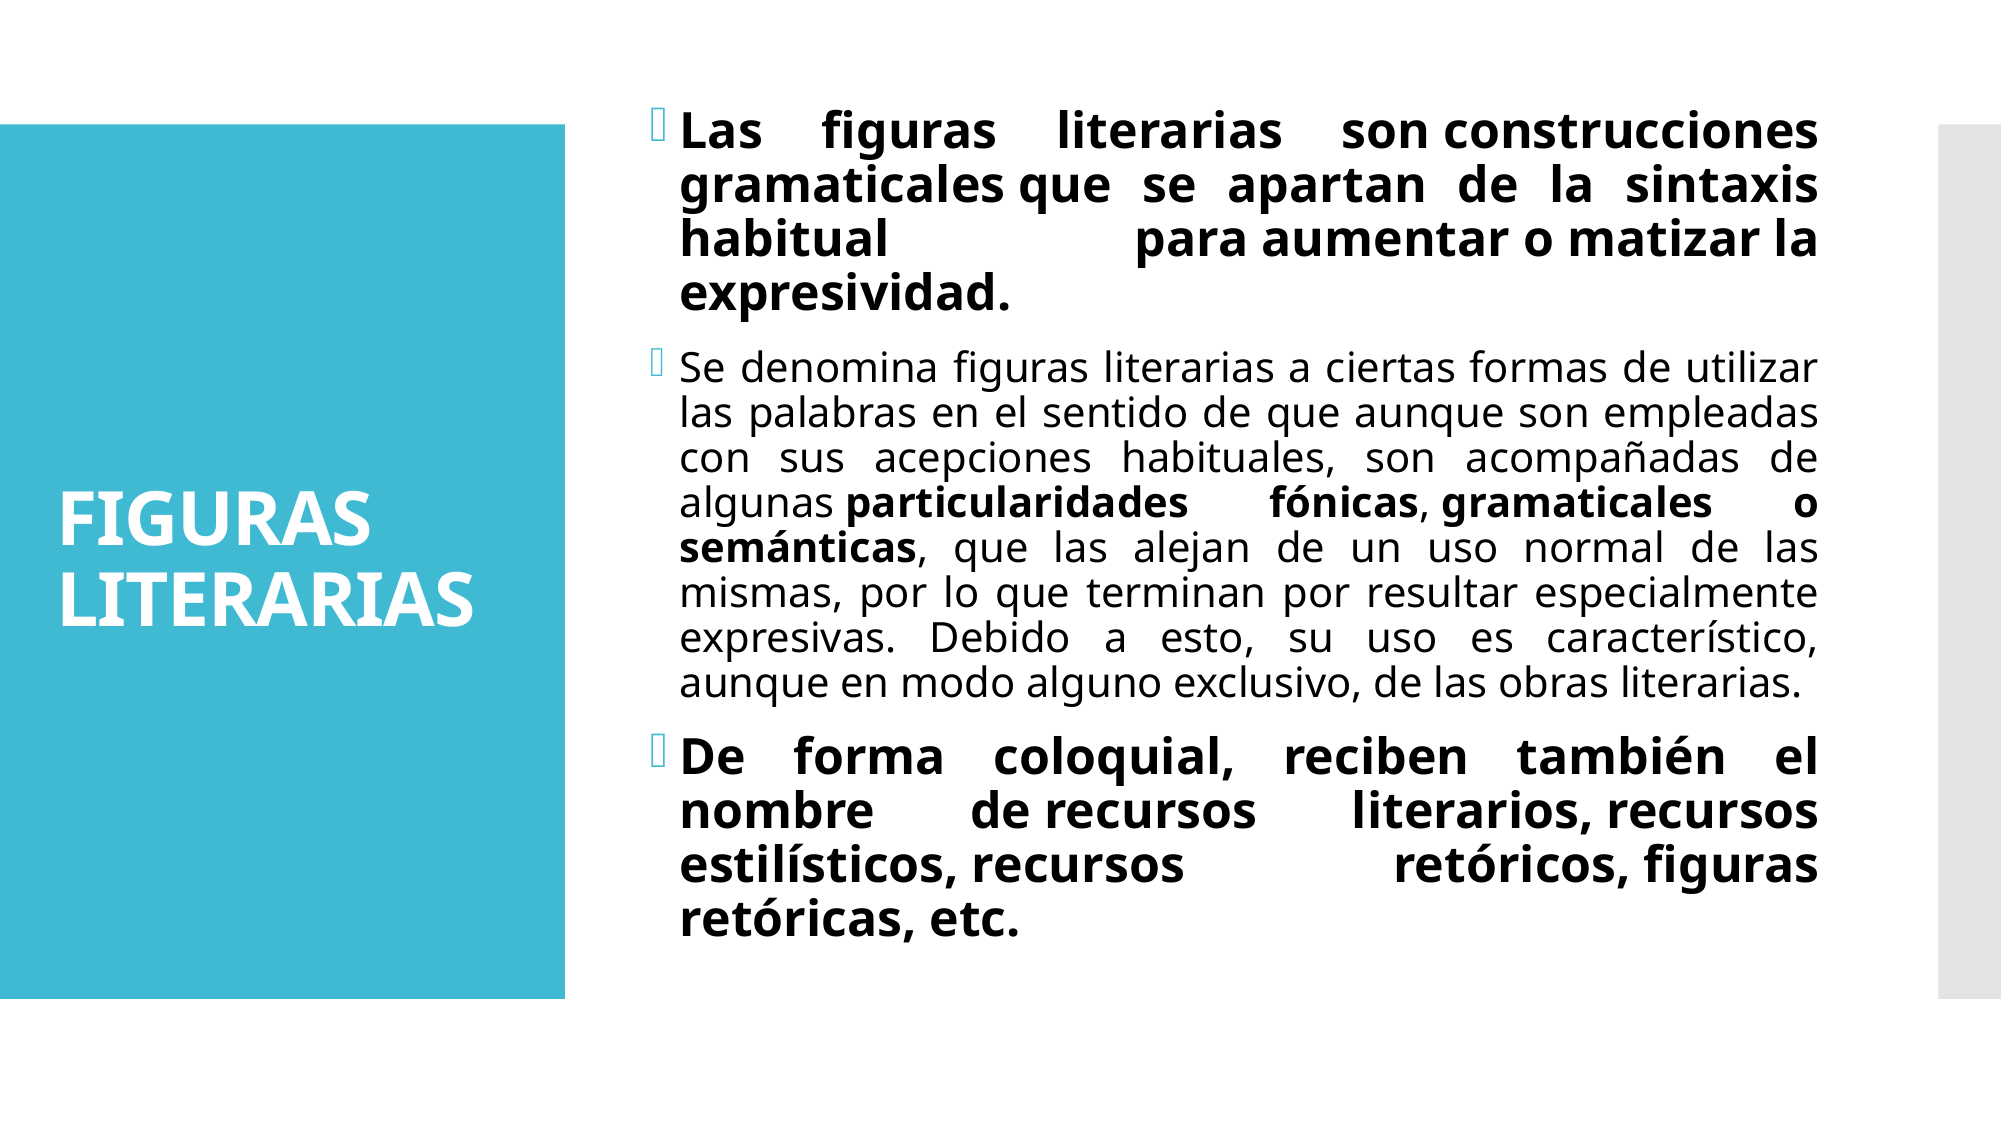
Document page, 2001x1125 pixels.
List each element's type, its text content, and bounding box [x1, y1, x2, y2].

title FIGURAS LITERARIAS [41, 184, 525, 940]
list Las figuras literarias son construcciones gramaticales que se apartan de la sintaxis habitual para aumentar o matizar la expresividad. Se denomina figuras literarias a ciertas formas de utilizar las palabras en el sentido de que aunque son empleadas con sus acepciones habituales, son acompañadas de algunas particularidades fónicas, gramaticales o semánticas, que las alejan de un uso normal de las mismas, por lo que terminan por resultar especialmente expresivas. Debido a esto, su uso es característico, aunque en modo alguno exclusivo, de las obras literarias. De forma coloquial, reciben también el nombre de recursos literarios, recursos estilísticos, recursos retóricos, figuras retóricas, etc. [634, 141, 1835, 982]
